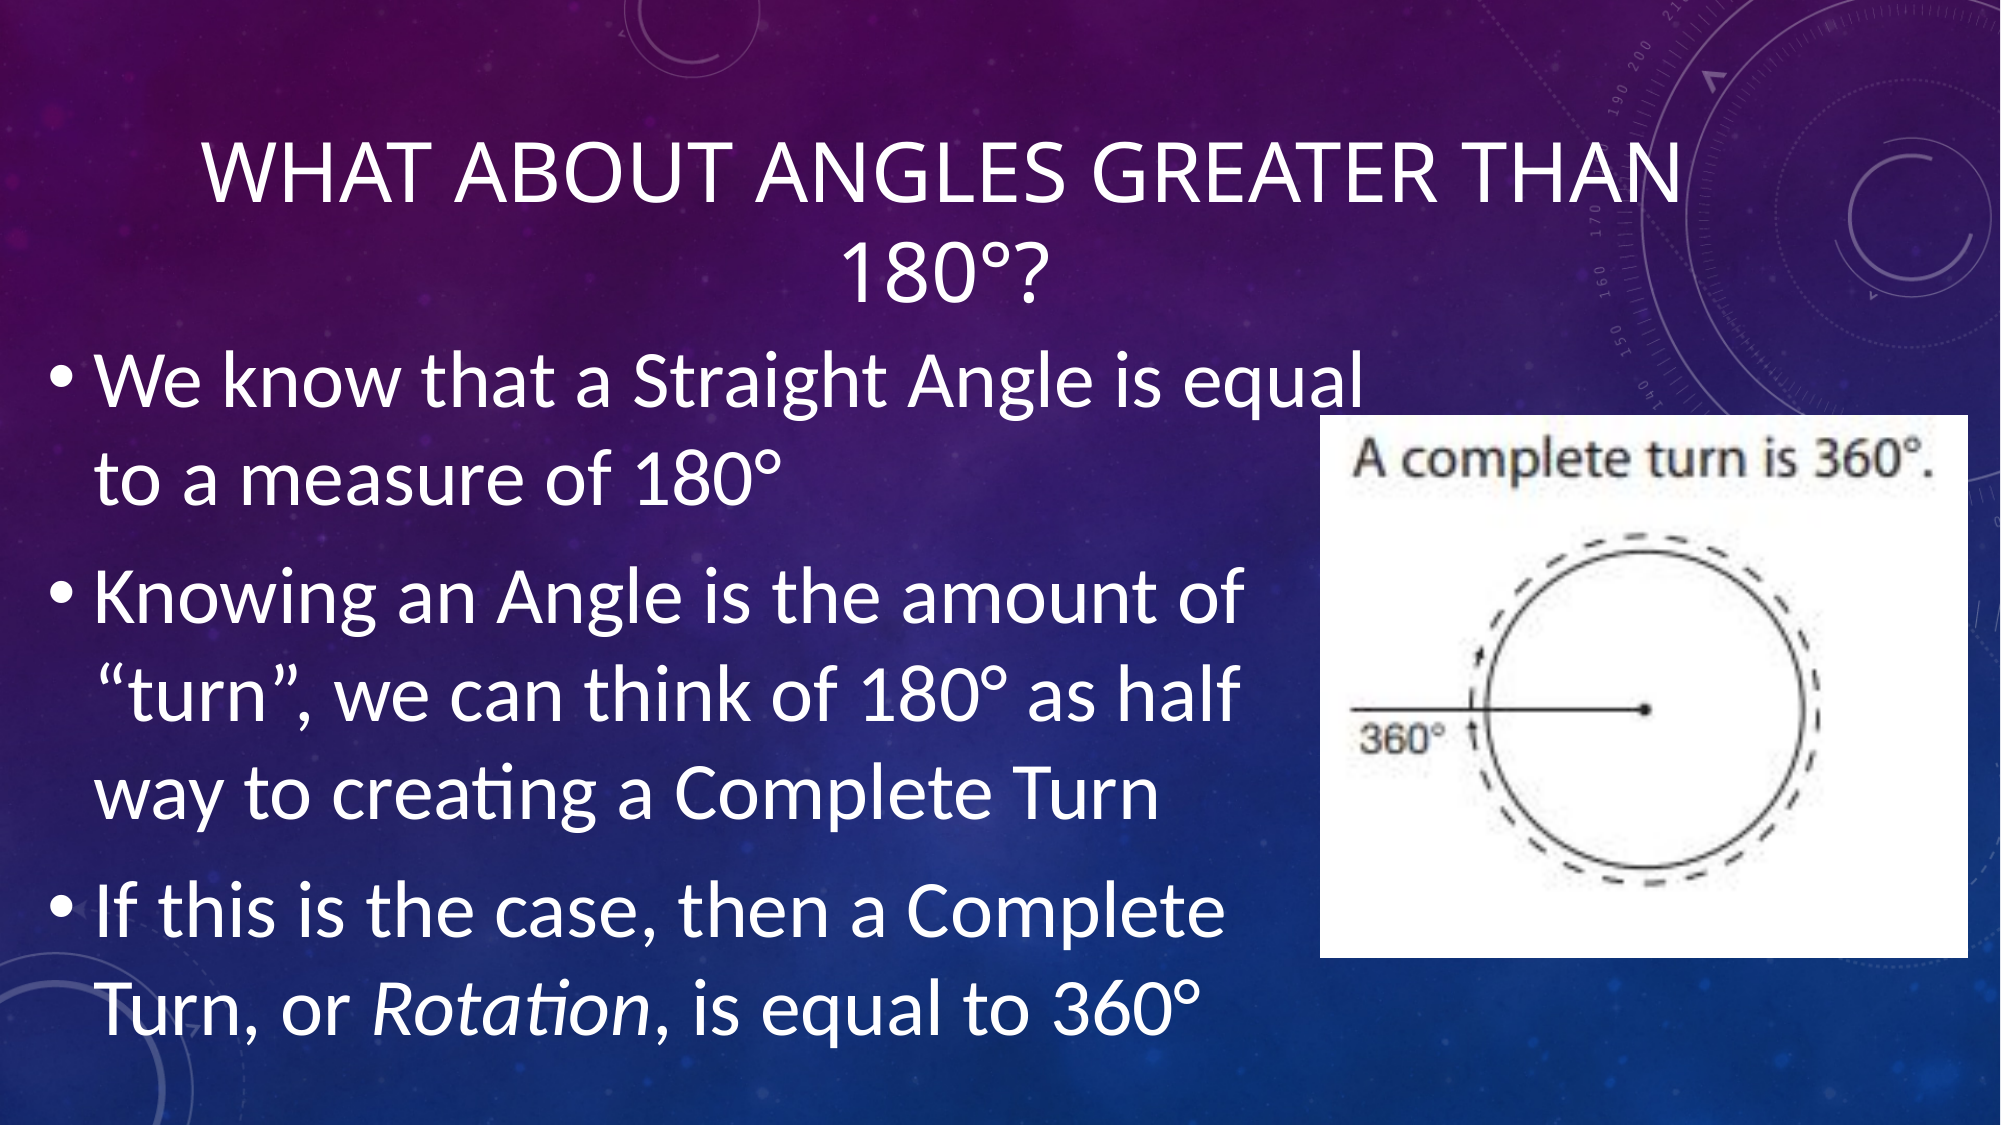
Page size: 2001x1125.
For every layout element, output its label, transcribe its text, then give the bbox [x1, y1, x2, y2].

title What about Angles Greater than 180°? [112, 99, 1775, 339]
picture [0, 0, 2001, 1125]
list We know that a Straight Angle is equal to a measure of 180° Knowing an Angle is the amount of “turn”, we can think of 180° as half way to creating a Complete Turn If this is the case, then a Complete Turn, or Rotation, is equal to 360° [32, 315, 1392, 1063]
